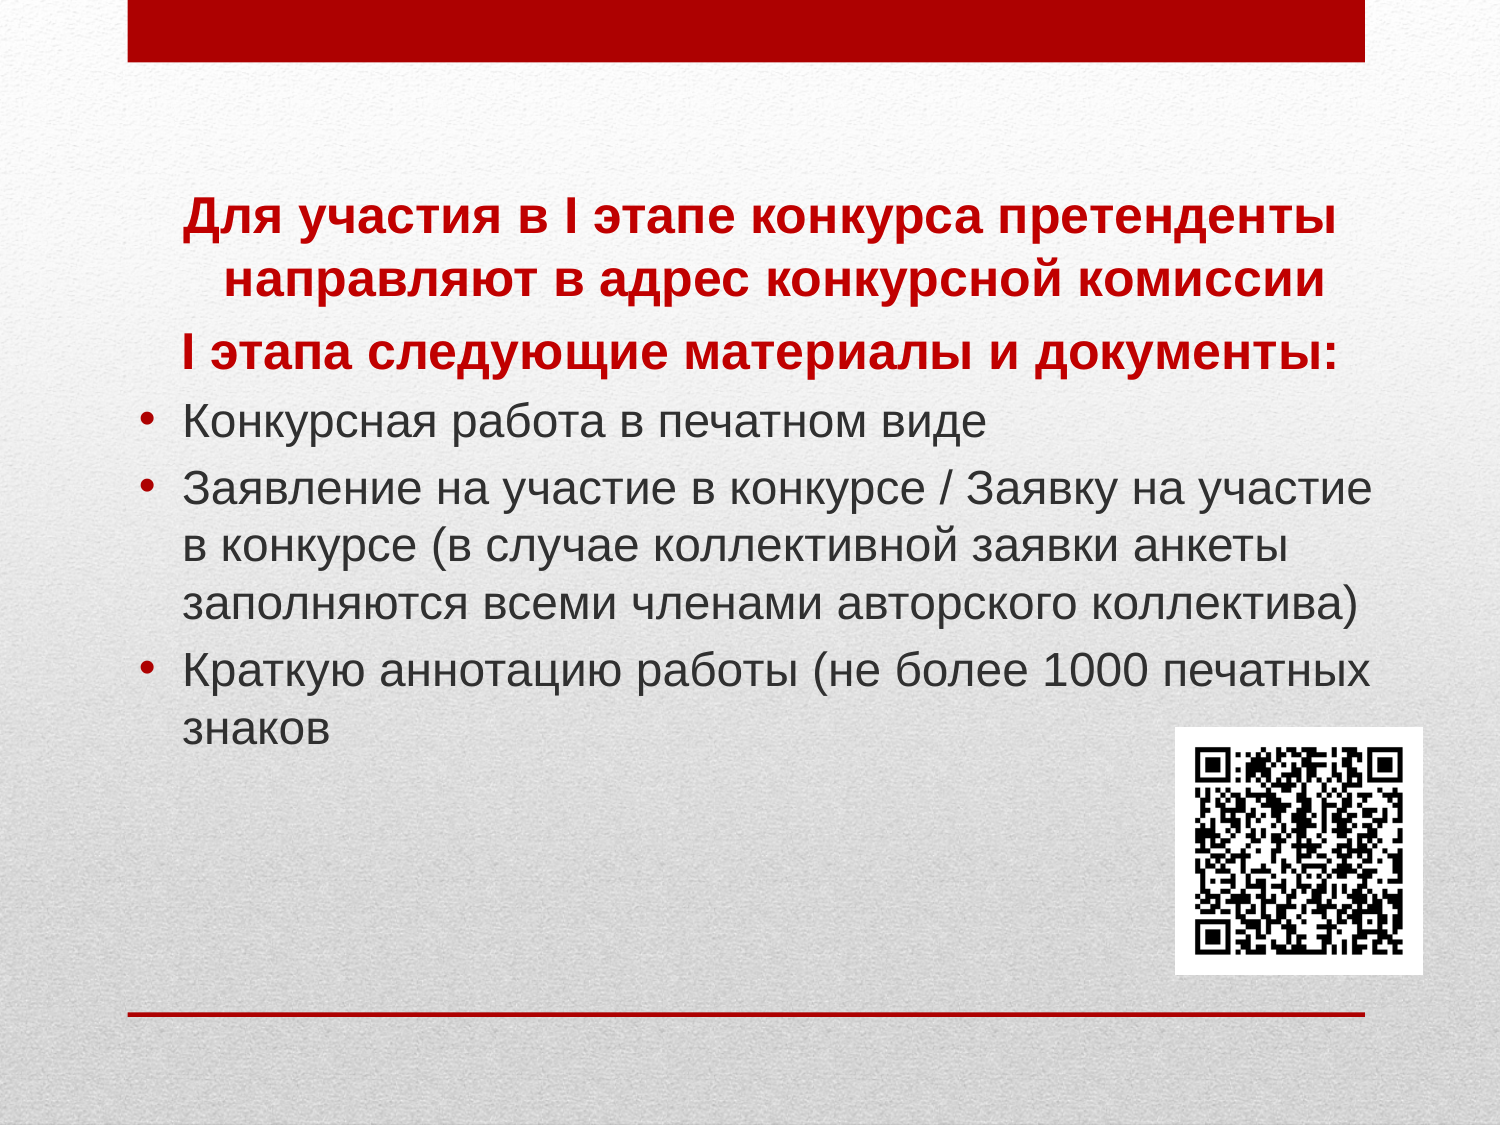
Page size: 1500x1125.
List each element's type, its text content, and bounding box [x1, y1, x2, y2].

picture [1174, 726, 1424, 976]
list Для участия в I этапе конкурса претенденты направляют в адрес конкурсной комиссии I этапа следующие материалы и документы: Конкурсная работа в печатном виде Заявление на участие в конкурсе / Заявку на участие в конкурсе (в случае коллективной заявки анкеты заполняются всеми членами авторского коллектива) Краткую аннотацию работы (не более 1000 печатных знаков [123, 149, 1400, 787]
